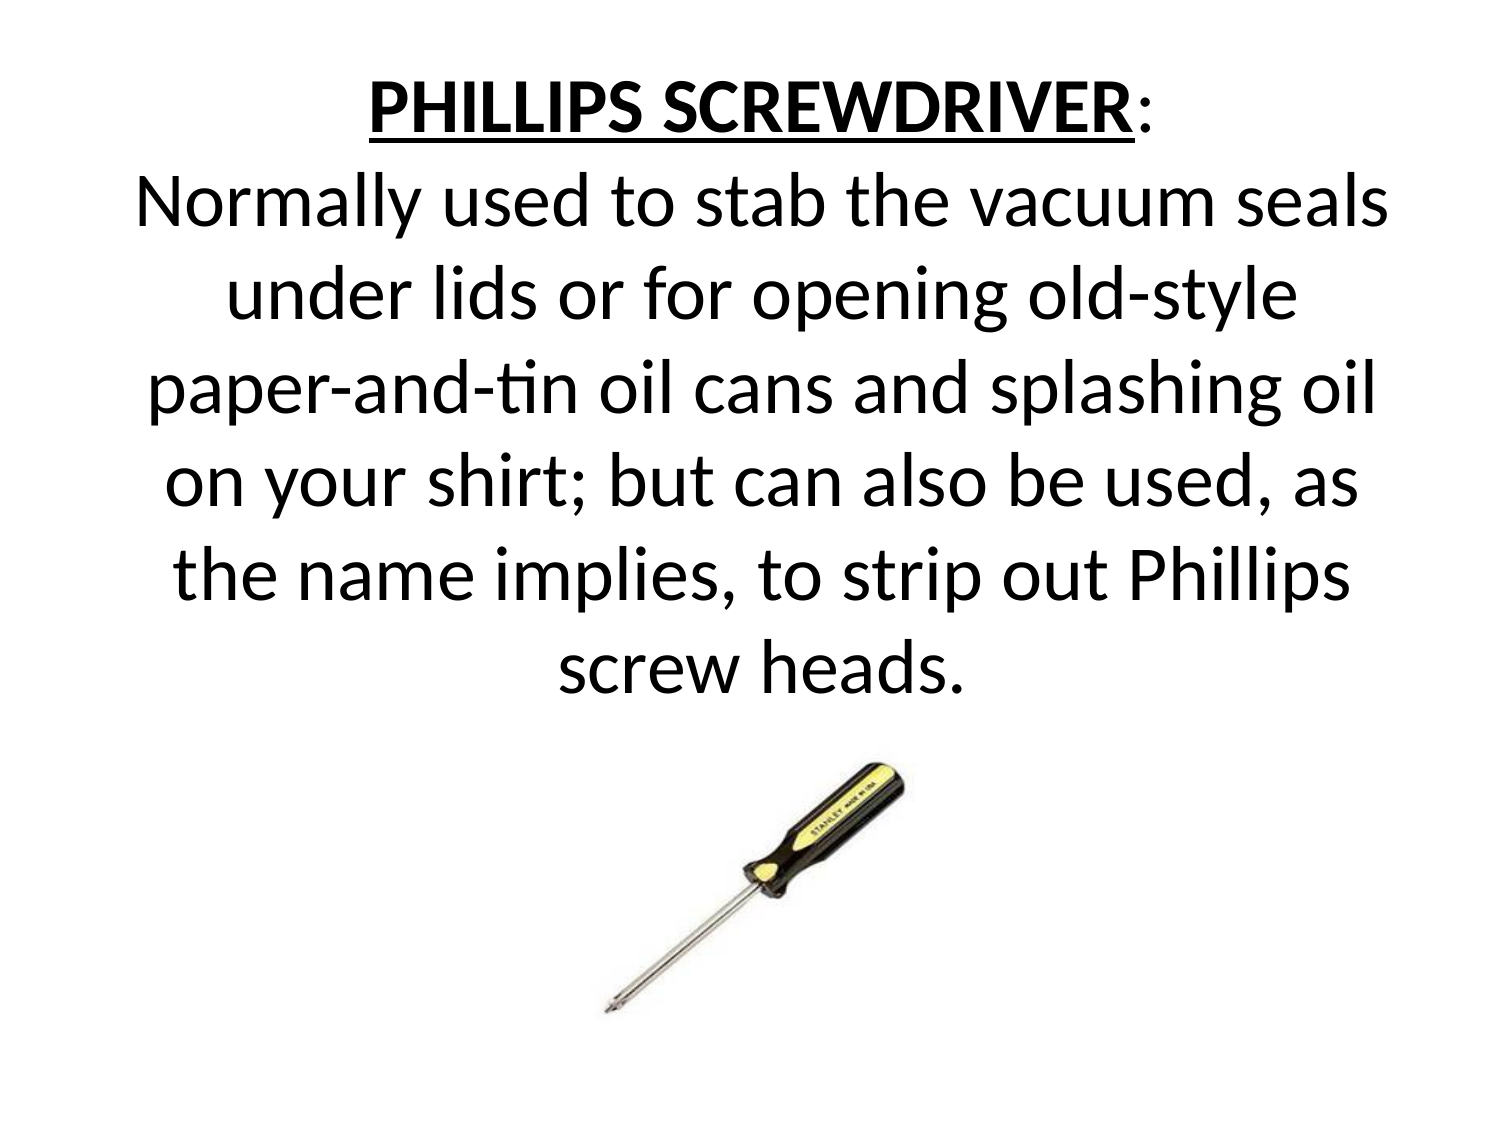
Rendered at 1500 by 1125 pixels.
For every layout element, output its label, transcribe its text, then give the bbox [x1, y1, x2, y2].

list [564, 724, 936, 1051]
title PHILLIPS SCREWDRIVER: Normally used to stab the vacuum seals under lids or for opening old-style paper-and-tin oil cans and splashing oil on your shirt; but can also be used, as the name implies, to strip out Phillips screw heads. [99, 45, 1425, 813]
